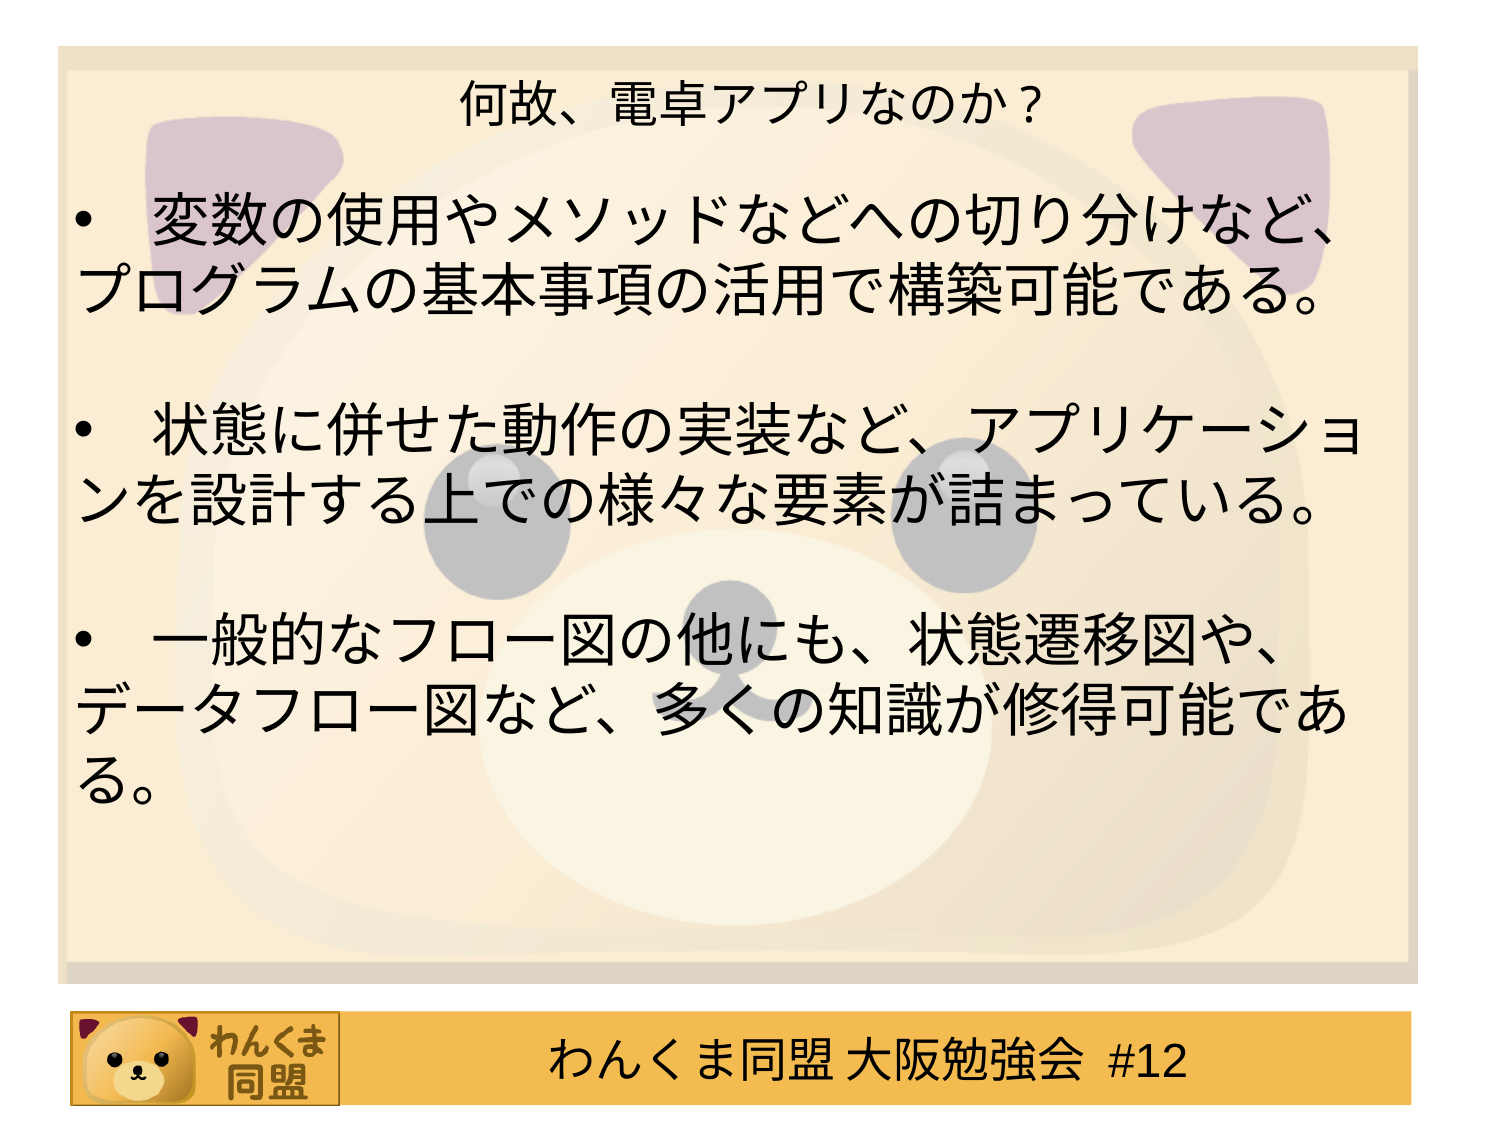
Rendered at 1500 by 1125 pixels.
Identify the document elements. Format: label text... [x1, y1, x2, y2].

title 何故、電卓アプリなのか? [74, 44, 1426, 162]
picture [70, 1011, 340, 1106]
picture [58, 46, 1418, 175]
text_box 変数の使用やメソッドなどへの切り分けなど、プログラムの基本事項の活用で構築可能である。 状態に併せた動作の実装など、アプリケーションを設計する上での様々な要素が詰まっている。 一般的なフロー図の他にも、状態遷移図や、データフロー図など、多くの知識が修得可能である。 [58, 175, 1418, 985]
